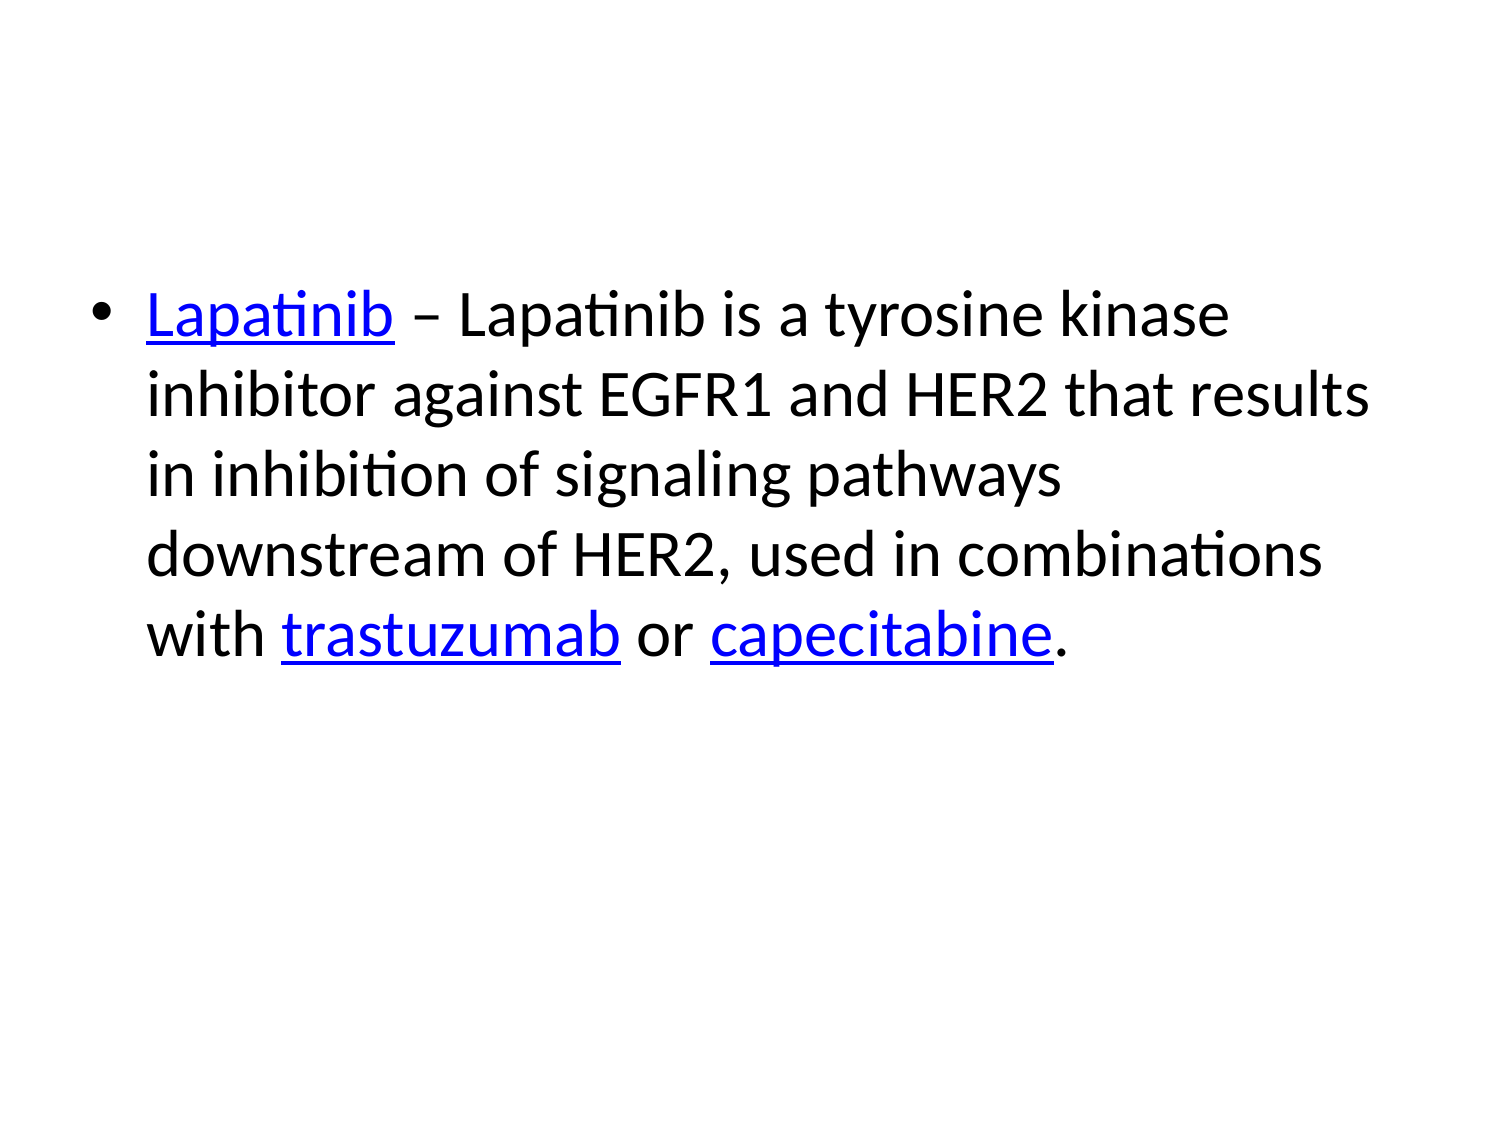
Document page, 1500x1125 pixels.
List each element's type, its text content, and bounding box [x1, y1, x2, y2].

list Lapatinib – Lapatinib is a tyrosine kinase inhibitor against EGFR1 and HER2 that results in inhibition of signaling pathways downstream of HER2, used in combinations with trastuzumab or capecitabine. [75, 262, 1425, 1005]
